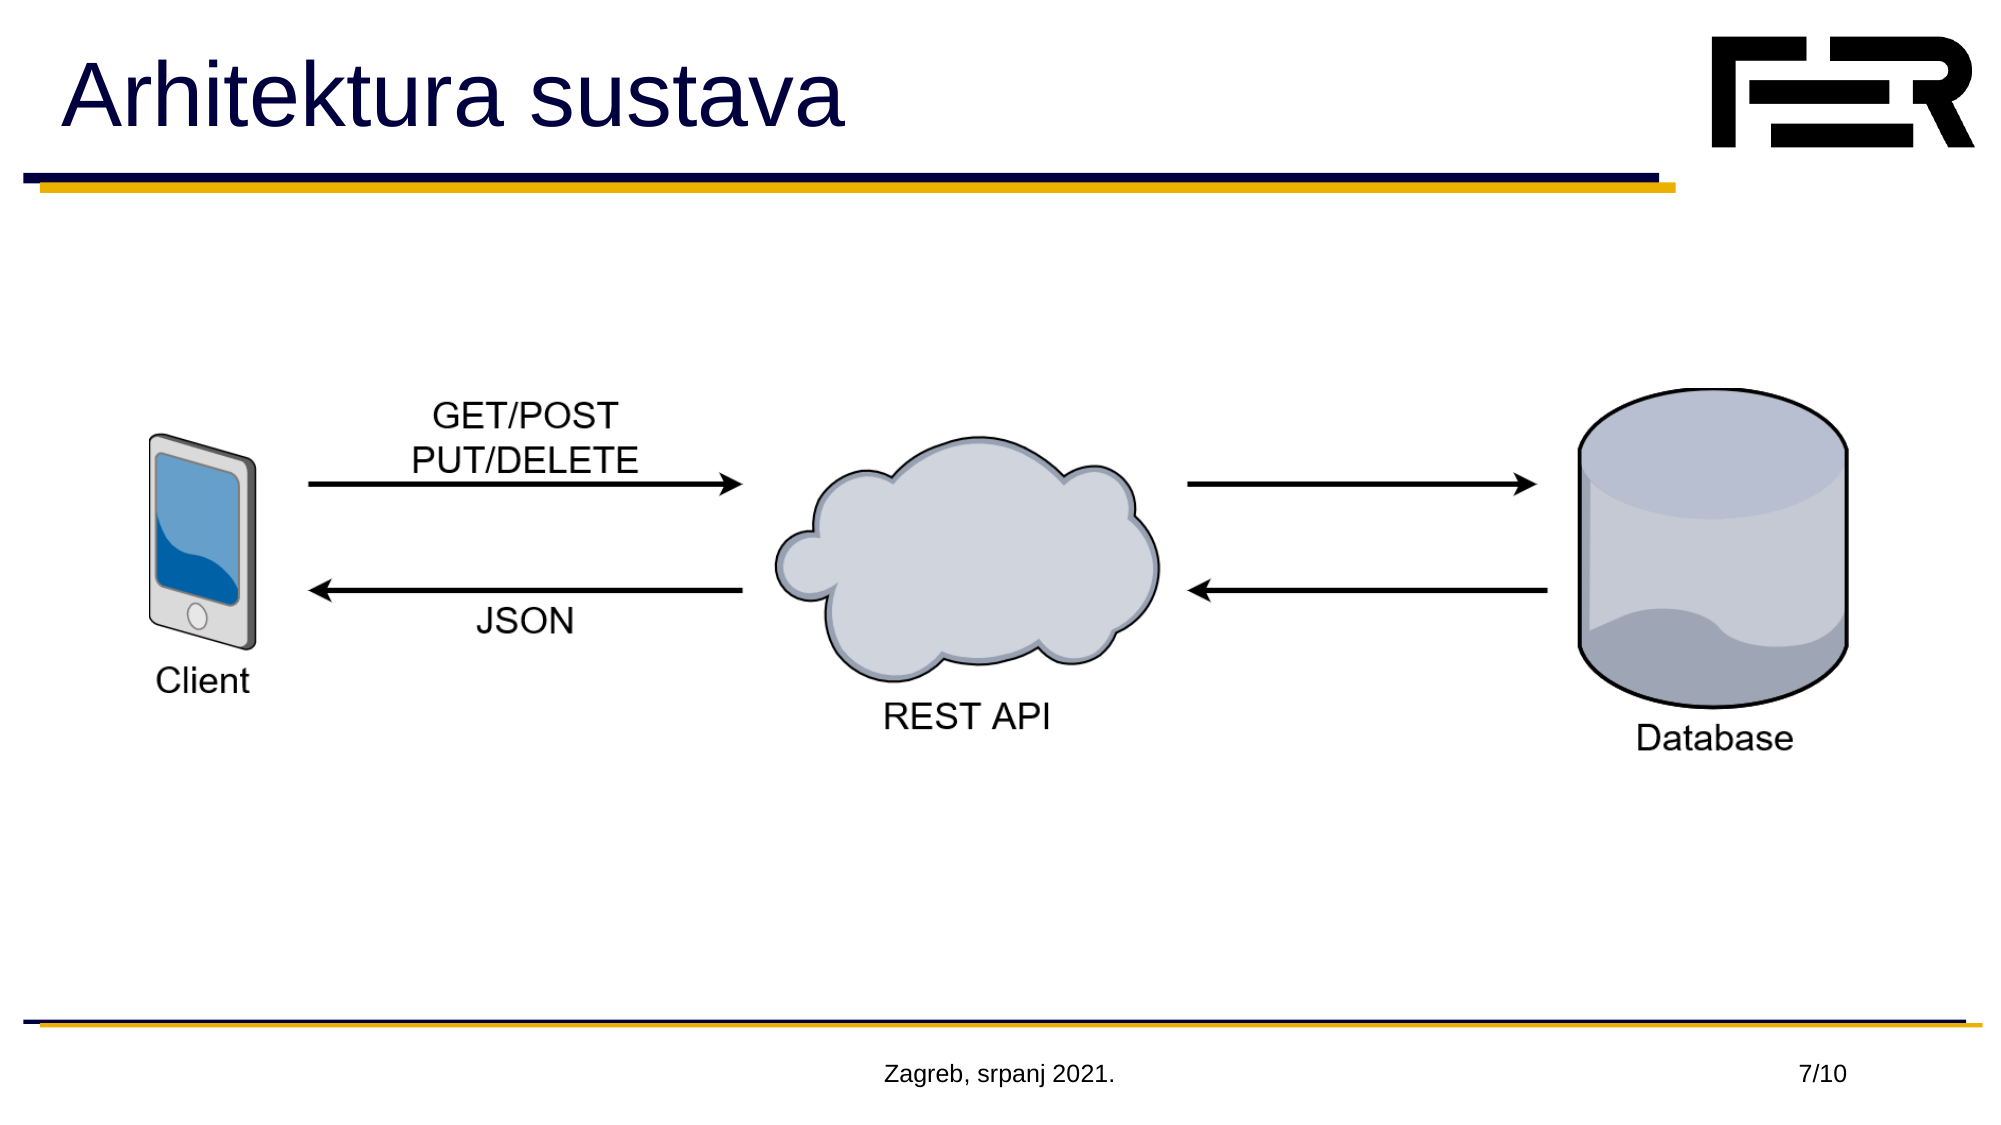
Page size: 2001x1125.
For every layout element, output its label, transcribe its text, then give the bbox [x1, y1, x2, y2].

title Arhitektura sustava [46, 22, 1660, 171]
footer Zagreb, srpanj 2021. [662, 1042, 1338, 1103]
picture [1708, 33, 1977, 153]
picture [149, 388, 1851, 760]
slide_number 7/10 [1412, 1042, 1863, 1103]
